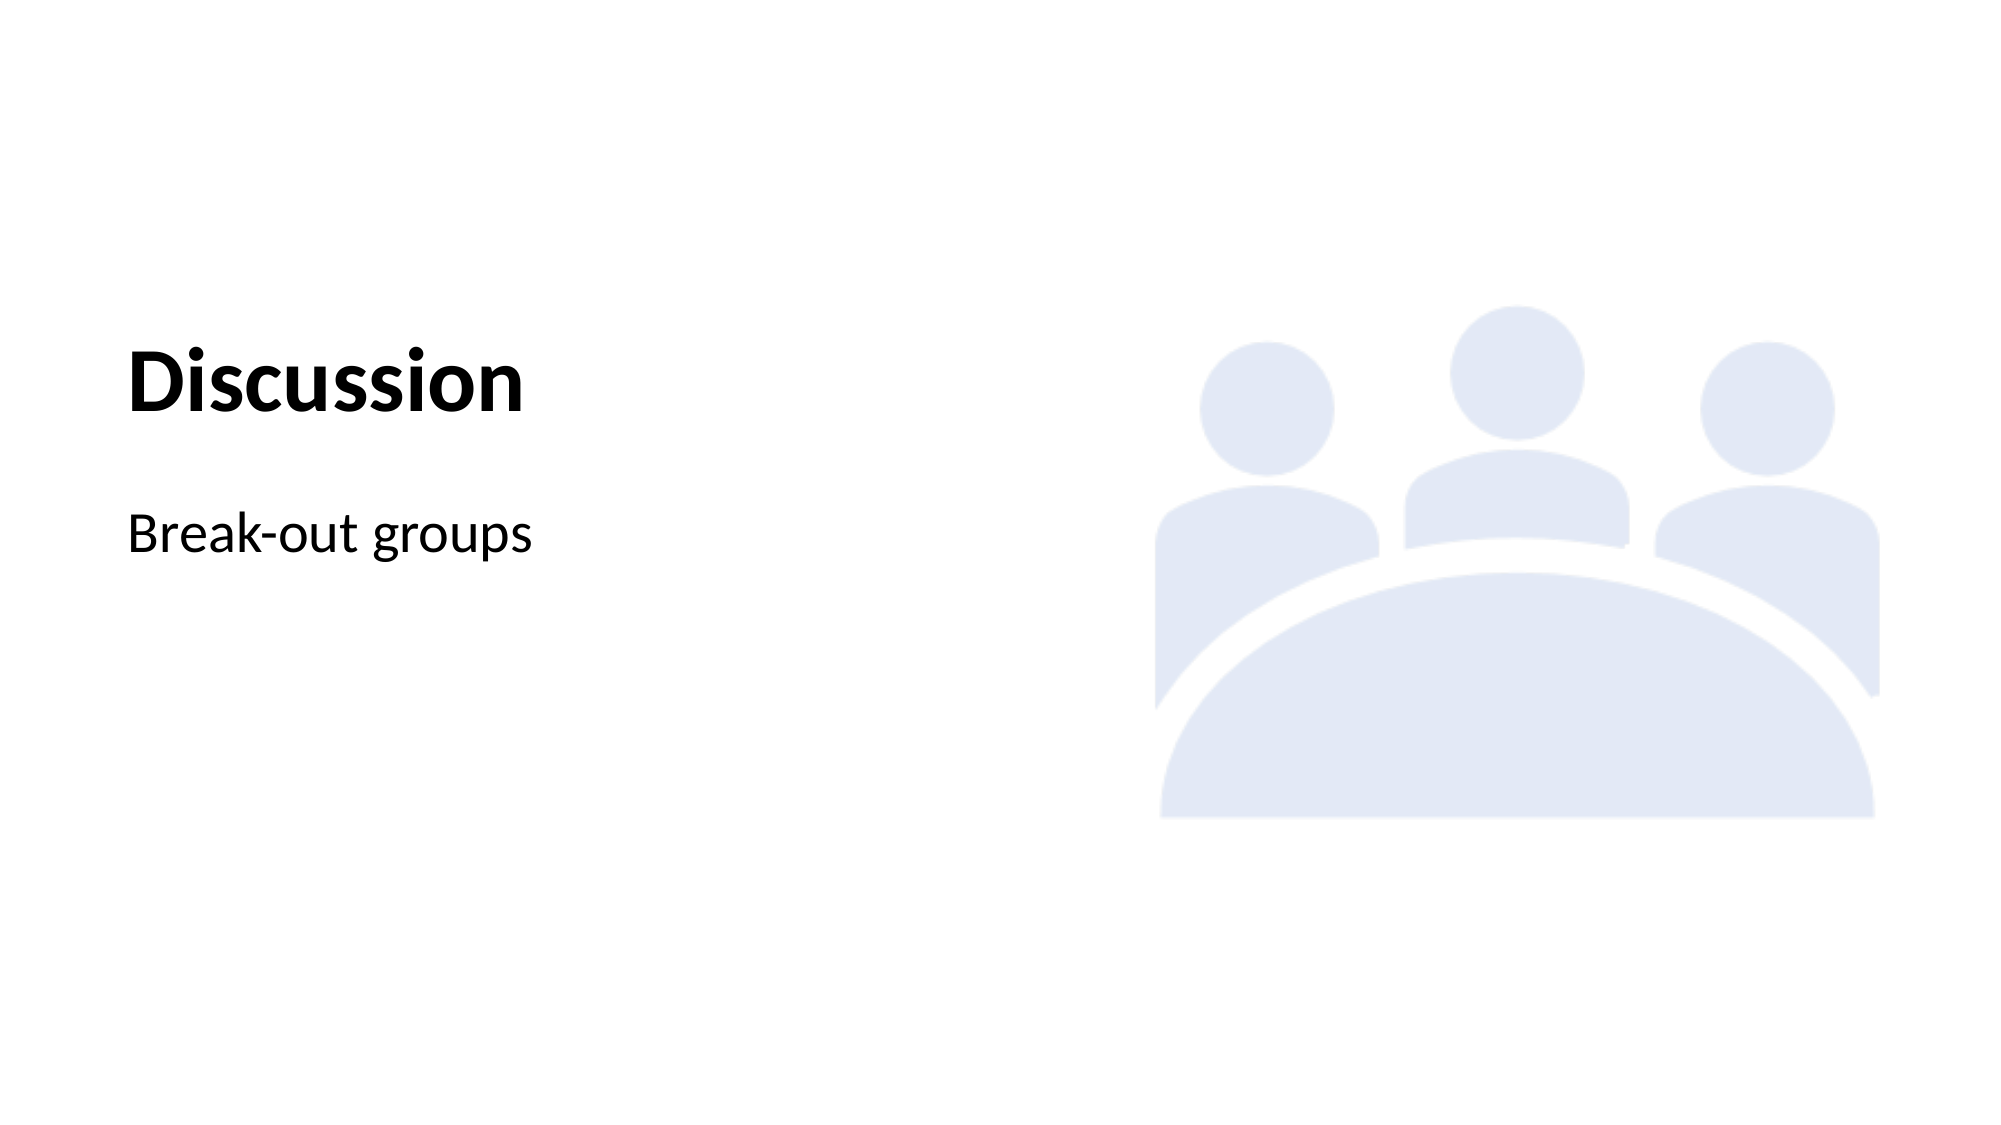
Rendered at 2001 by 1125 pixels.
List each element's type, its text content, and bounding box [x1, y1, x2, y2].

picture [1089, 133, 1947, 992]
title Discussion [112, 261, 1000, 495]
list Break-out groups [112, 495, 1000, 965]
